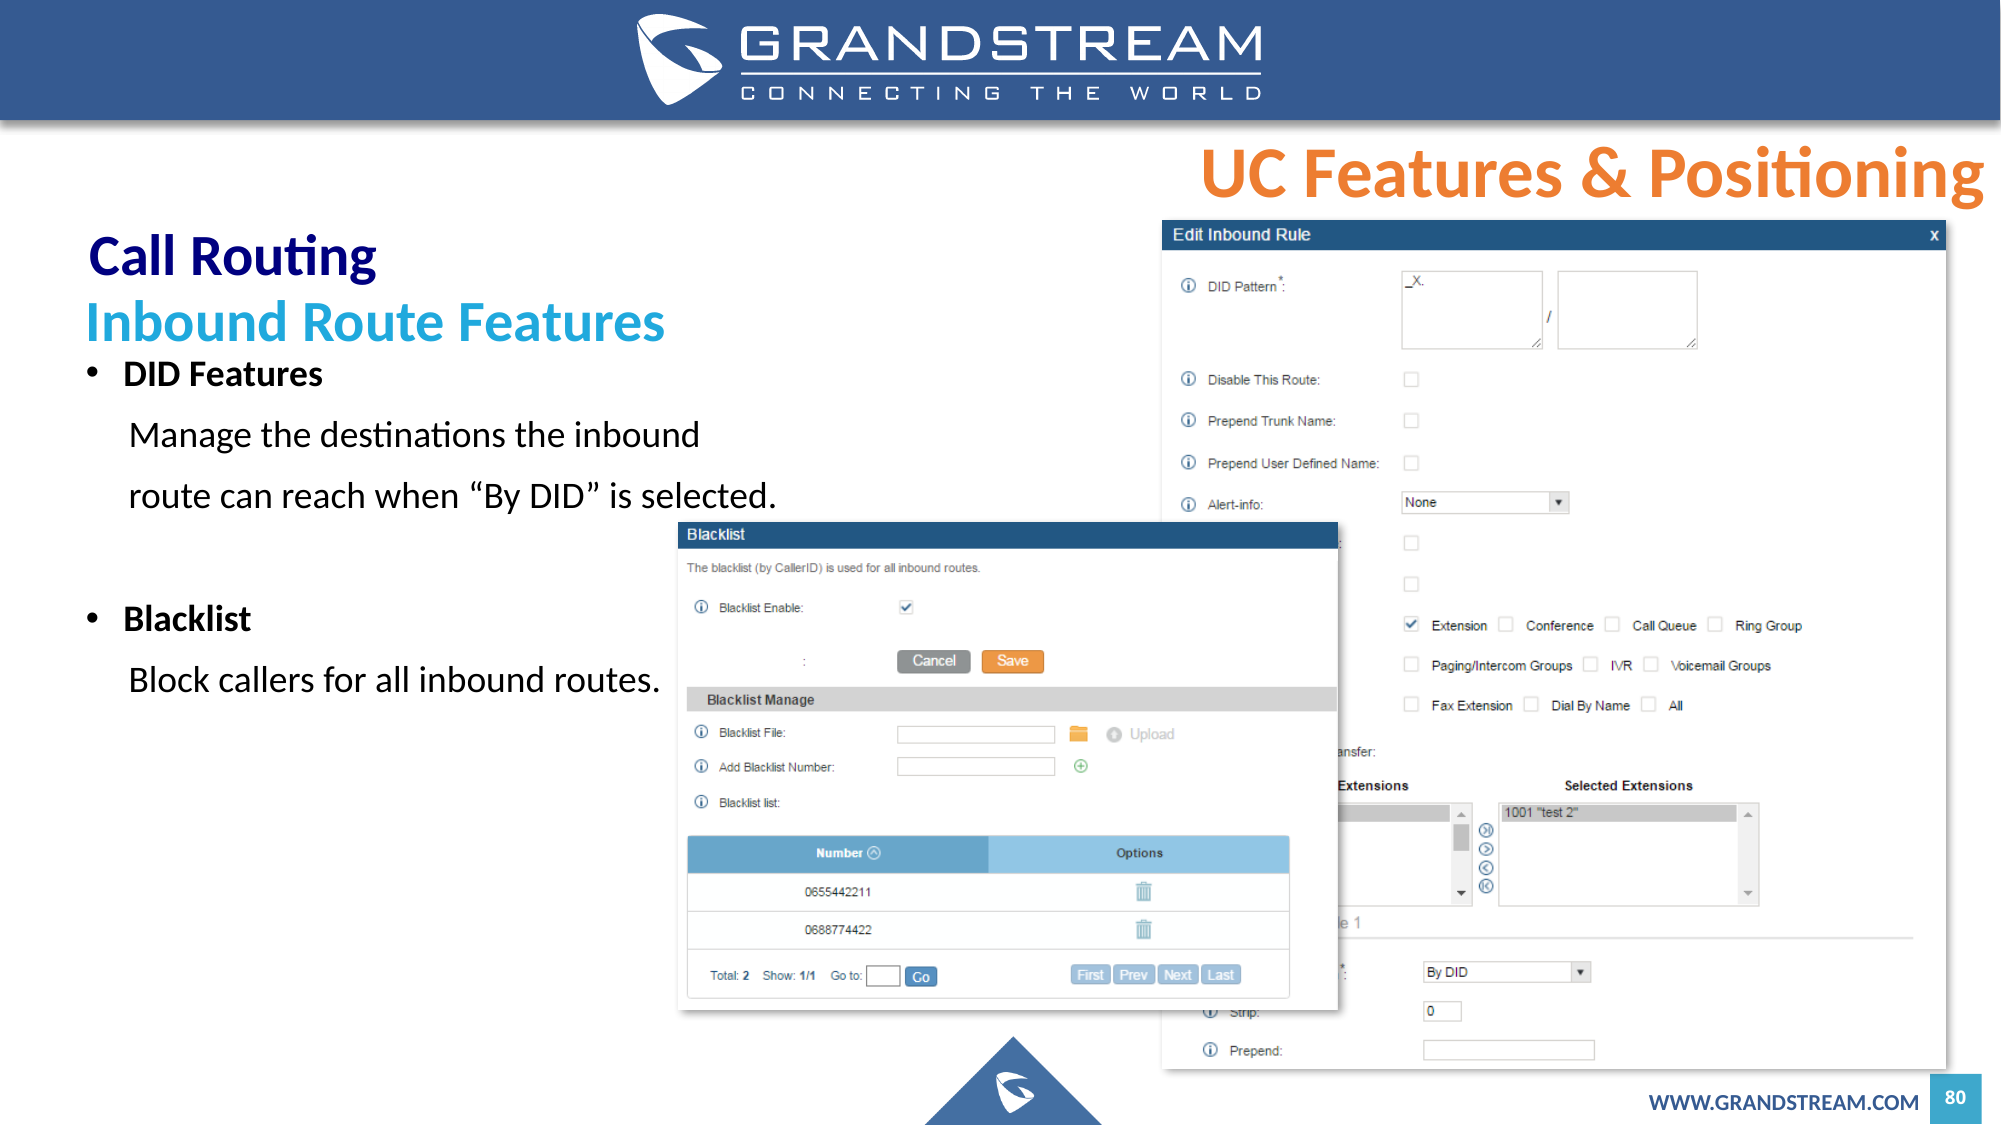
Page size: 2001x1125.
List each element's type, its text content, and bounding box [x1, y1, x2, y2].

list DID Features Manage the destinations the inbound route can reach when “By DID” is selected. Blacklist Block callers for all inbound routes. [70, 346, 812, 750]
picture [637, 14, 1261, 105]
picture [678, 220, 1946, 1069]
text_box Inbound Route Features [70, 275, 714, 376]
text_box Call Routing [0, 220, 699, 295]
text_box UC Features & Positioning [0, 117, 2000, 220]
